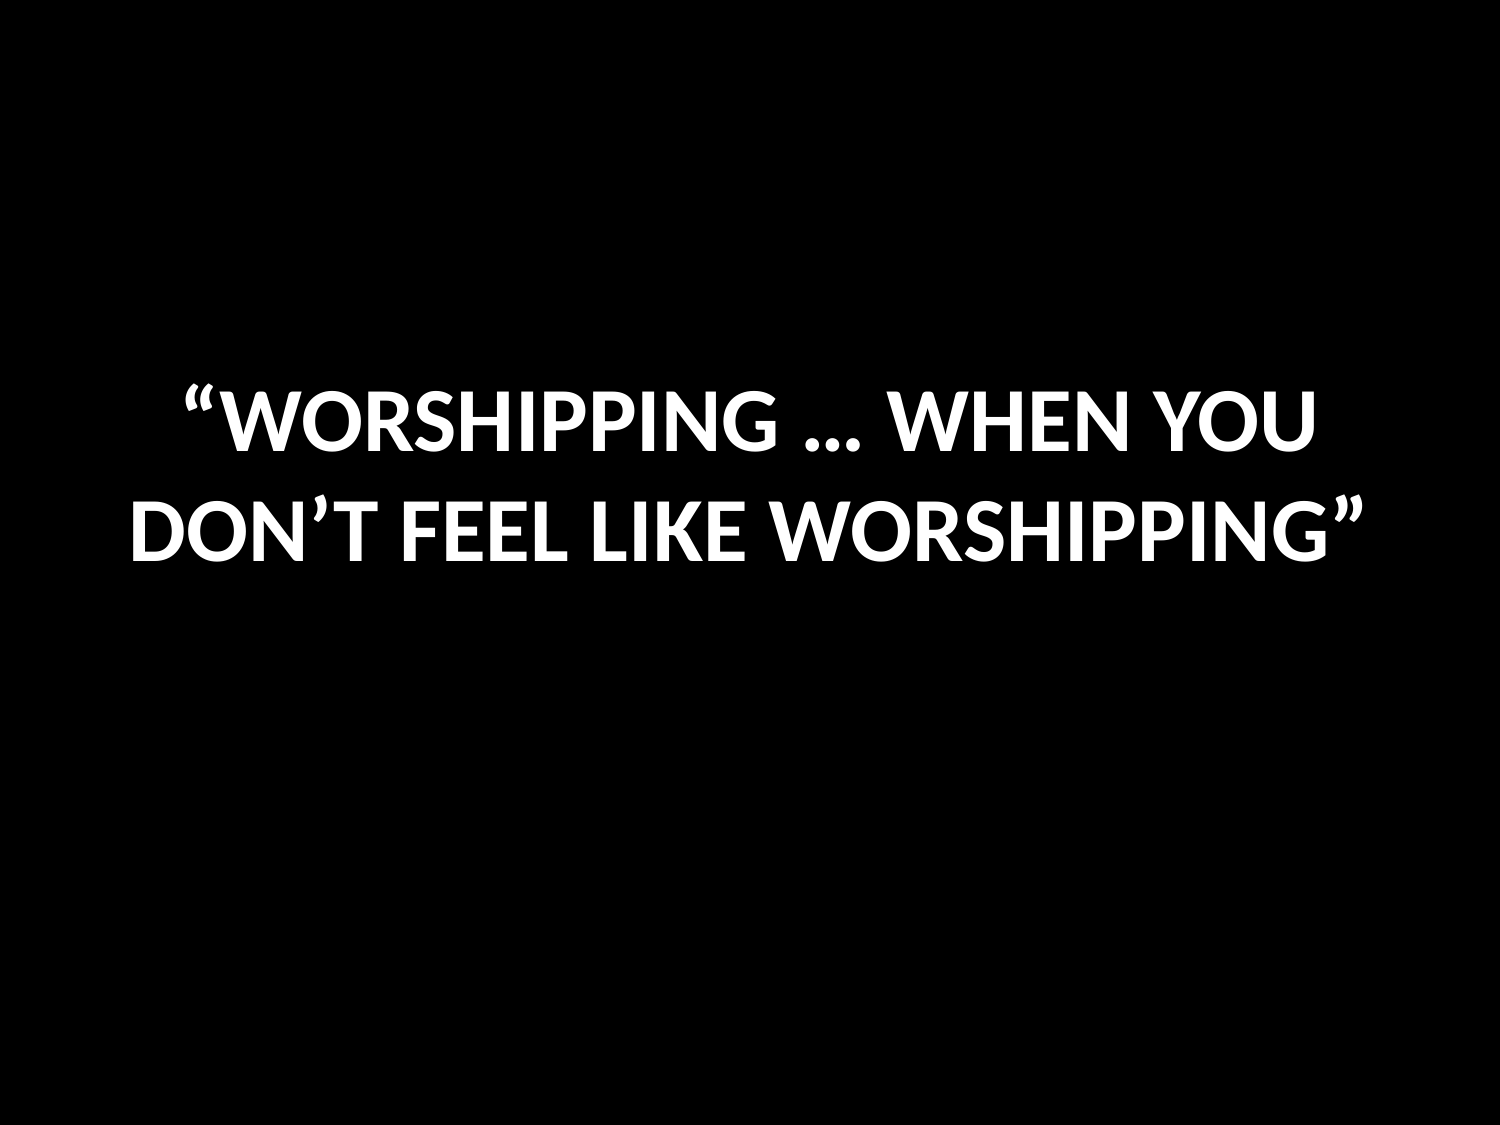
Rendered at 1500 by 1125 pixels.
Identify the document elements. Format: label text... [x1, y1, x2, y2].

title “WORSHIPPING … WHEN YOU DON’T FEEL LIKE WORSHIPPING” [112, 349, 1388, 591]
